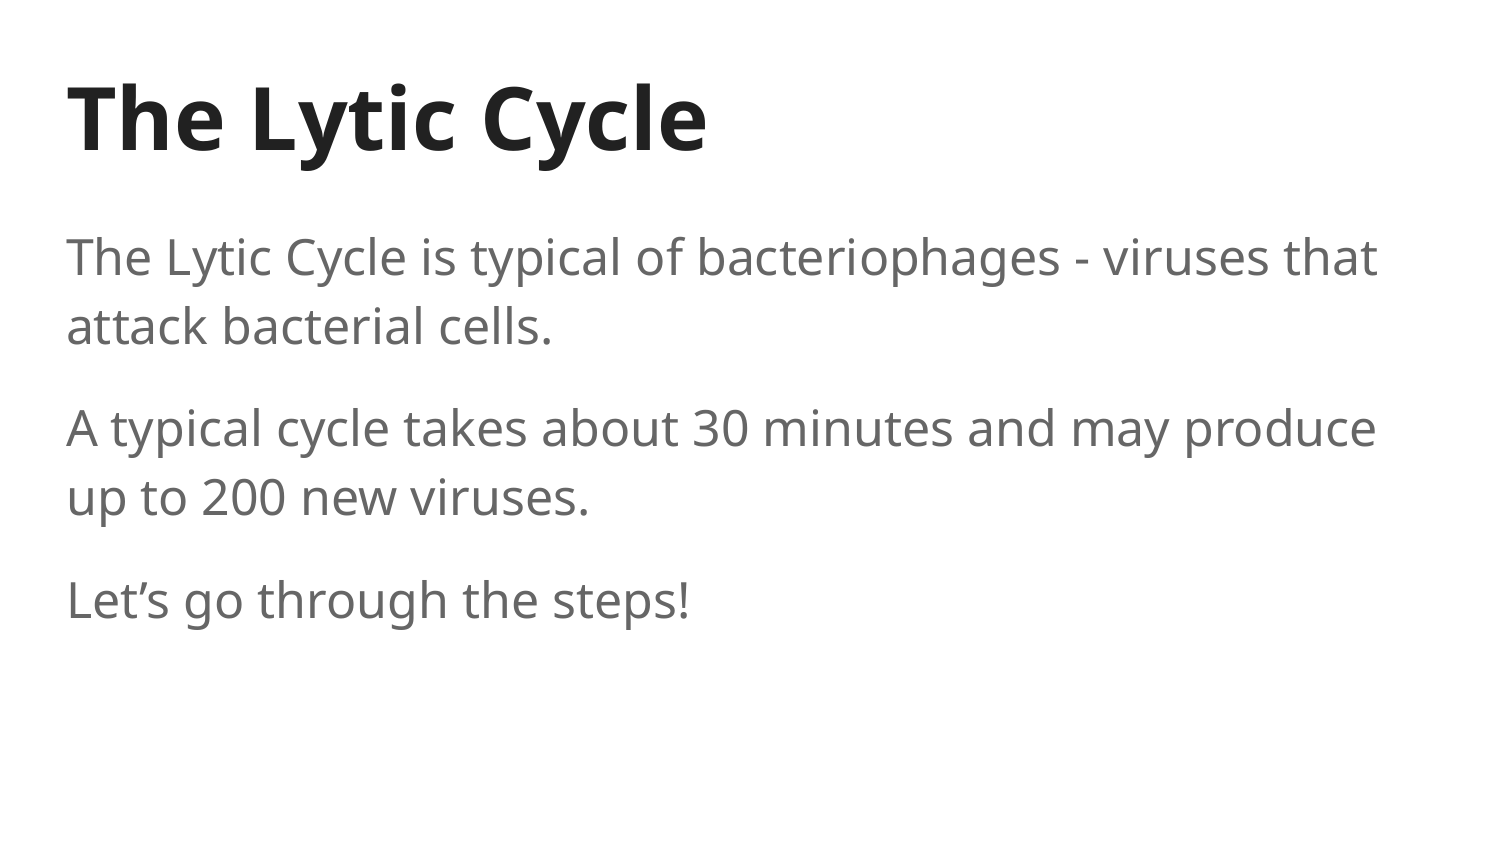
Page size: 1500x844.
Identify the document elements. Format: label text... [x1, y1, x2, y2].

list The Lytic Cycle is typical of bacteriophages - viruses that attack bacterial cells. A typical cycle takes about 30 minutes and may produce up to 200 new viruses. Let’s go through the steps! [51, 201, 1449, 750]
title The Lytic Cycle [51, 48, 1449, 180]
